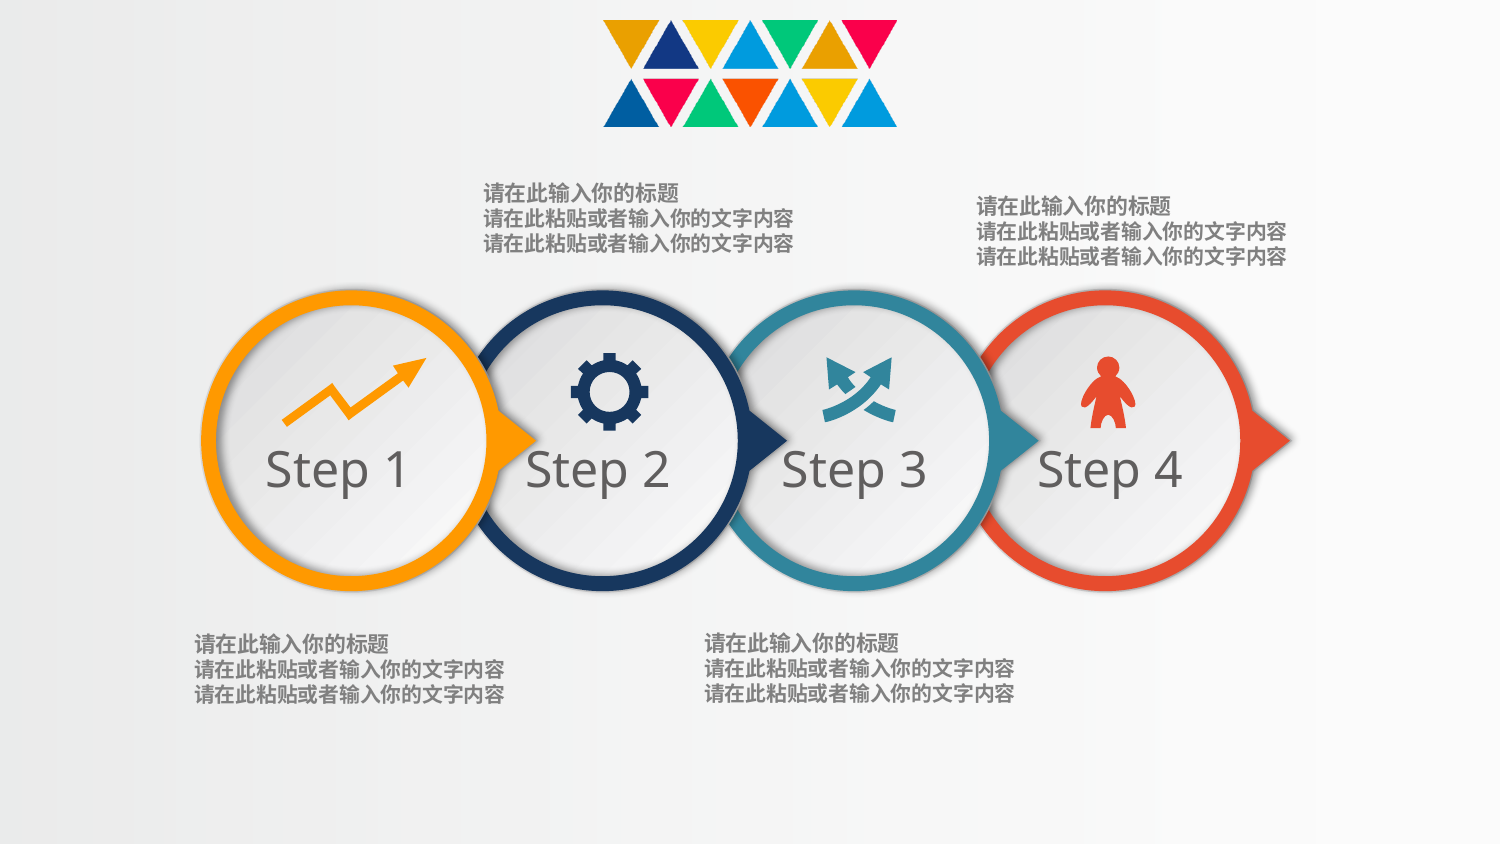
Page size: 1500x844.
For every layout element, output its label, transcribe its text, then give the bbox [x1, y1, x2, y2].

text_box 请在此输入你的标题 请在此粘贴或者输入你的文字内容 请在此粘贴或者输入你的文字内容 [692, 623, 1035, 712]
picture [0, 0, 1500, 844]
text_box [200, 290, 537, 592]
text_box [538, 290, 788, 592]
text_box 请在此输入你的标题 请在此粘贴或者输入你的文字内容 请在此粘贴或者输入你的文字内容 [472, 173, 815, 262]
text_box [1042, 290, 1291, 592]
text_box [790, 290, 1039, 592]
text_box 请在此输入你的标题 请在此粘贴或者输入你的文字内容 请在此粘贴或者输入你的文字内容 [182, 624, 525, 713]
text_box 请在此输入你的标题 请在此粘贴或者输入你的文字内容 请在此粘贴或者输入你的文字内容 [964, 186, 1307, 275]
